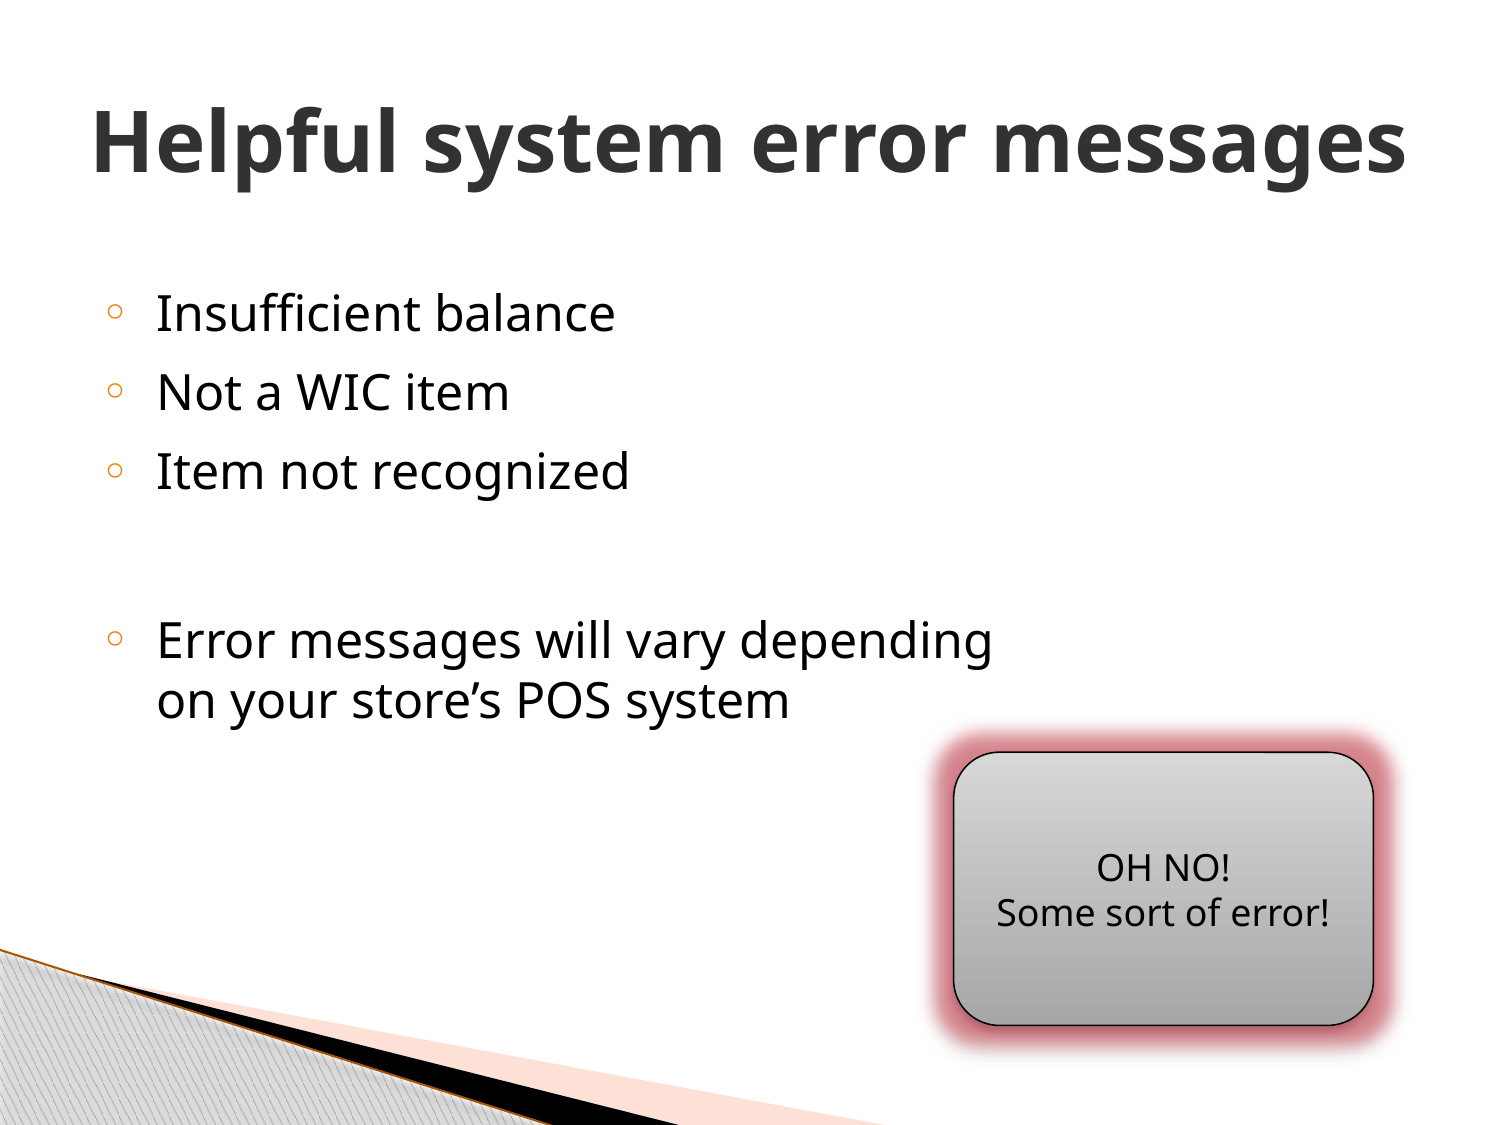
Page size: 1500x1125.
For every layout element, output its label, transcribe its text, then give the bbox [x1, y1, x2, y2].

list Insufficient balance Not a WIC item Item not recognized Error messages will vary depending on your store’s POS system [43, 273, 1037, 820]
text_box OH NO! Some sort of error! [952, 751, 1375, 1027]
title Helpful system error messages [75, 45, 1425, 233]
